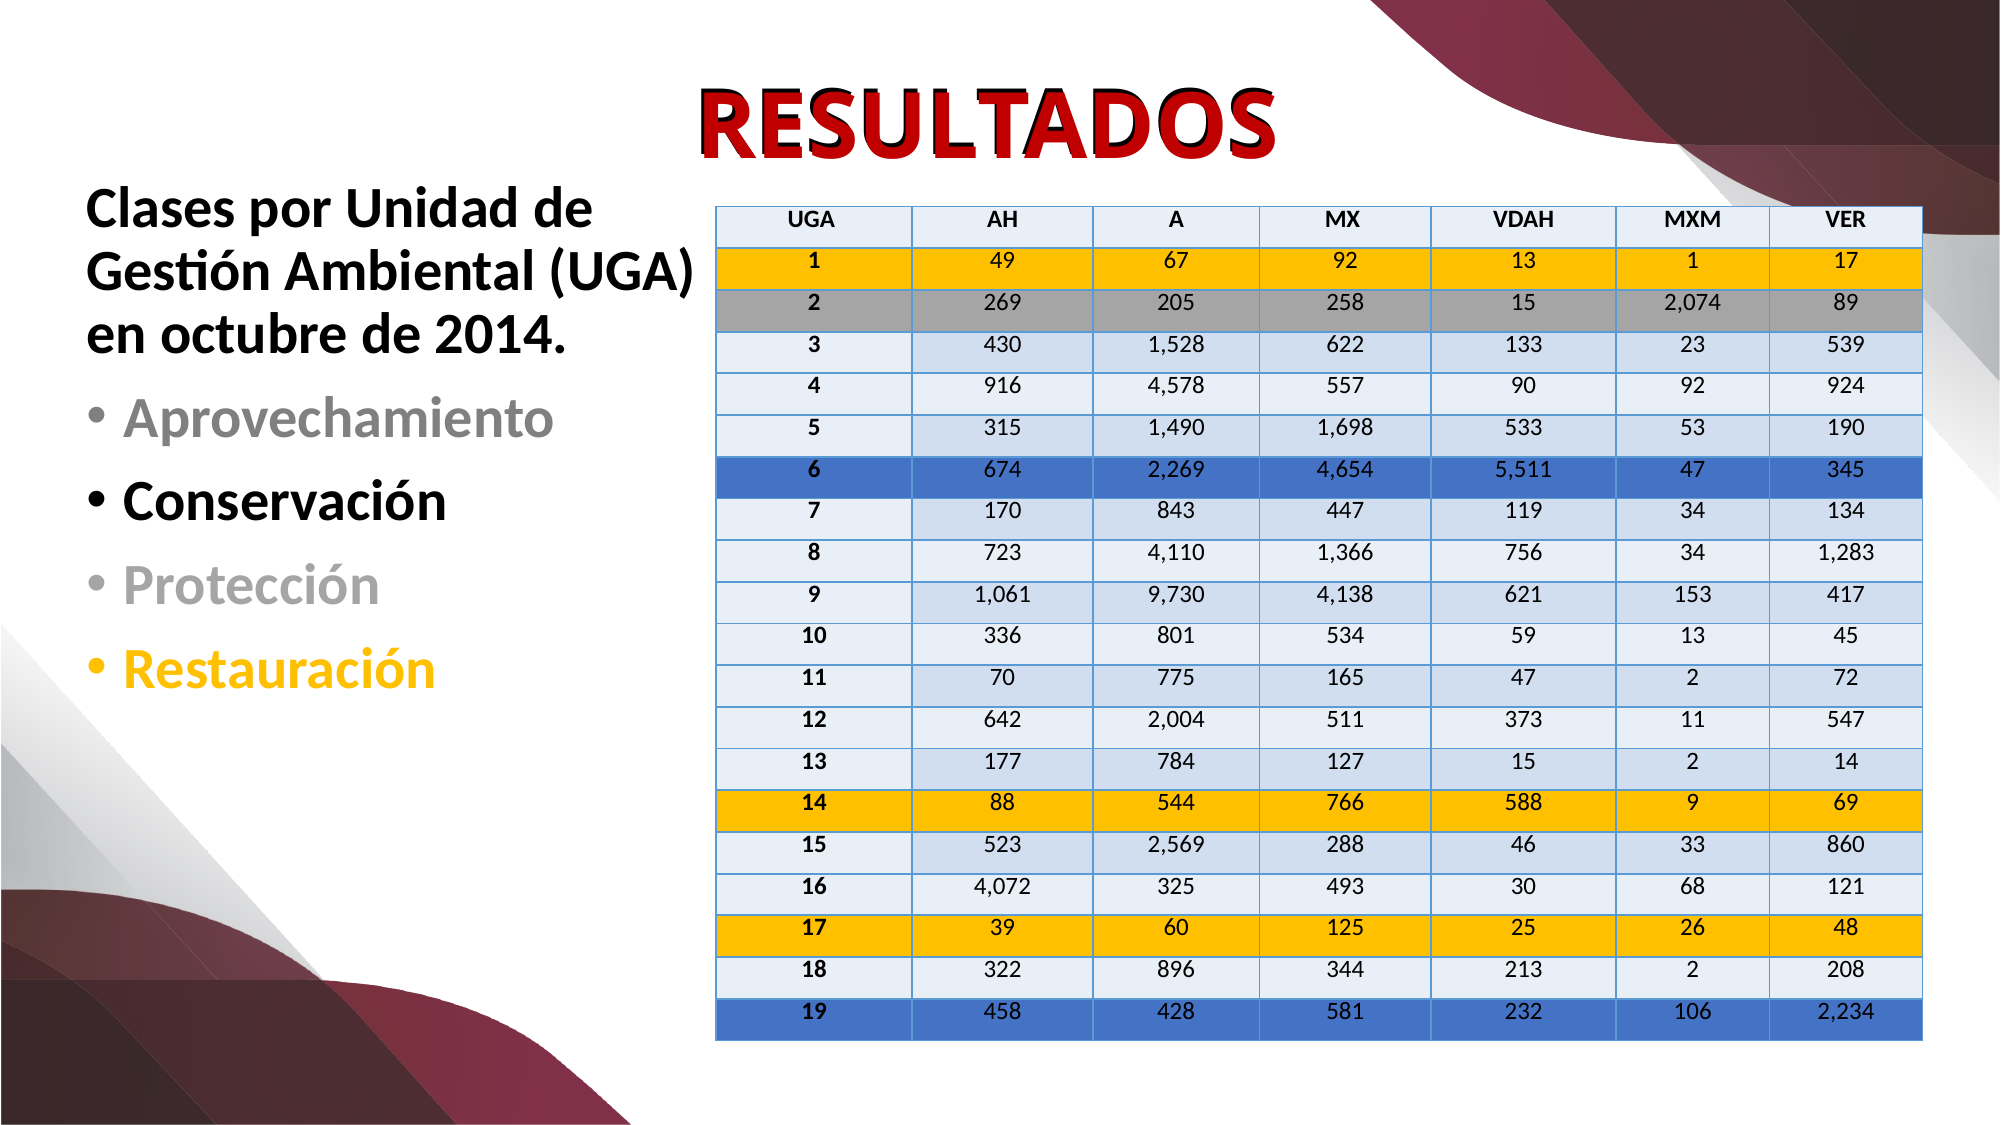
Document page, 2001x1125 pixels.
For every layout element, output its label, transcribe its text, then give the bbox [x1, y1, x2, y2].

table_cell 547 [1770, 708, 1922, 748]
table_cell 13 [1617, 624, 1769, 664]
table_cell 46 [1432, 833, 1615, 873]
table_cell 9,730 [1094, 583, 1259, 623]
table_cell 916 [913, 374, 1092, 414]
table_cell 447 [1260, 499, 1430, 539]
table_cell 70 [913, 666, 1092, 706]
table_cell 588 [1432, 791, 1615, 831]
table_header AH [913, 207, 1092, 247]
table_cell 49 [913, 249, 1092, 289]
table_cell 322 [913, 958, 1092, 998]
table_cell 622 [1260, 333, 1369, 372]
table_cell 15 [1432, 749, 1615, 789]
table_cell 88 [913, 791, 1092, 831]
table_cell 1,283 [1770, 541, 1922, 581]
table_cell 45 [1770, 624, 1922, 664]
table_cell 1,366 [1260, 541, 1430, 581]
table_cell 165 [1260, 666, 1430, 706]
table_cell 232 [1432, 1000, 1615, 1040]
table_cell 2,269 [1094, 458, 1259, 498]
table_cell 843 [1094, 499, 1259, 539]
table_cell 33 [1617, 833, 1769, 873]
table_cell 13 [717, 749, 911, 789]
table_cell 544 [1094, 791, 1259, 831]
table_cell 125 [1260, 916, 1430, 956]
table_cell 288 [1260, 833, 1430, 873]
table_cell 19 [717, 1000, 911, 1040]
table_cell 18 [717, 958, 911, 998]
table_cell 119 [1432, 501, 1615, 539]
table_cell 428 [1094, 1000, 1259, 1040]
table_cell 68 [1617, 875, 1769, 914]
table_cell 417 [1770, 583, 1922, 623]
table_cell 127 [1260, 749, 1430, 789]
table_cell 2,569 [1094, 833, 1259, 873]
table_cell 3 [717, 333, 911, 372]
table_cell 8 [717, 541, 911, 581]
table_cell 1,698 [1260, 416, 1369, 456]
table_cell 581 [1260, 1000, 1430, 1040]
table_cell 7 [717, 499, 911, 539]
table_cell 766 [1260, 791, 1430, 831]
table_cell 5 [717, 416, 911, 456]
table_cell 12 [717, 708, 911, 748]
table_cell 511 [1260, 708, 1430, 748]
table_cell 534 [1260, 624, 1430, 664]
picture [1369, 0, 2000, 501]
table_cell 67 [1094, 249, 1259, 289]
table_cell 205 [1094, 291, 1259, 331]
table_cell 4 [717, 374, 911, 414]
table_cell 25 [1432, 916, 1615, 956]
table_cell 72 [1770, 666, 1922, 706]
table_cell 2 [717, 291, 911, 331]
table_cell 1,528 [1094, 333, 1259, 372]
table_cell 458 [913, 1000, 1092, 1040]
table_cell 11 [717, 666, 911, 706]
table_cell 325 [1094, 875, 1259, 914]
table_cell 121 [1770, 875, 1922, 914]
table_cell 523 [913, 833, 1092, 873]
table_cell 2,234 [1770, 1000, 1922, 1040]
table_cell 92 [1260, 249, 1369, 289]
table_cell 26 [1617, 916, 1769, 956]
table_cell 9 [1617, 791, 1769, 831]
table_cell 674 [913, 458, 1092, 498]
table_cell 430 [913, 333, 1092, 372]
table_cell 11 [1617, 708, 1769, 748]
table_cell 177 [913, 749, 1092, 789]
table_cell 4,654 [1260, 458, 1369, 498]
list Clases por Unidad de Gestión Ambiental (UGA) en octubre de 2014. Aprovechamiento Conservación Protección Restauración [71, 170, 717, 833]
table_cell 258 [1260, 291, 1369, 331]
table_header A [1094, 207, 1259, 247]
table_cell 775 [1094, 666, 1259, 706]
table_cell 344 [1260, 958, 1430, 998]
table_cell 4,138 [1260, 583, 1430, 623]
table_cell 14 [1770, 749, 1922, 789]
table_cell 373 [1432, 708, 1615, 748]
table_cell 1,490 [1094, 416, 1259, 456]
table_cell 1,061 [913, 583, 1092, 623]
table_header UGA [717, 207, 911, 247]
text_box RESULTADOS [189, 58, 1369, 192]
table_cell 153 [1617, 583, 1769, 623]
table_header MX [1260, 207, 1369, 247]
table_cell 2 [1617, 749, 1769, 789]
table_cell 756 [1432, 541, 1615, 581]
table_cell 4,072 [913, 875, 1092, 914]
table_cell 170 [913, 499, 1092, 539]
table_cell 17 [717, 916, 911, 956]
table_cell 860 [1770, 833, 1922, 873]
table_cell 2 [1617, 666, 1769, 706]
table_cell 4,110 [1094, 541, 1259, 581]
table_cell 16 [717, 875, 911, 914]
table_cell 1 [717, 249, 911, 289]
table_cell 269 [913, 291, 1092, 331]
table_cell 14 [717, 791, 911, 831]
table_cell 315 [913, 416, 1092, 456]
table_cell 493 [1260, 875, 1430, 914]
table_cell 47 [1432, 666, 1615, 706]
table_cell 48 [1770, 916, 1922, 956]
table_cell 34 [1617, 541, 1769, 581]
table_cell 2 [1617, 958, 1769, 998]
table_cell 896 [1094, 958, 1259, 998]
table_cell 336 [913, 624, 1092, 664]
table_cell 642 [913, 708, 1092, 748]
picture [0, 623, 631, 1125]
table_cell 213 [1432, 958, 1615, 998]
table_cell 2,004 [1094, 708, 1259, 748]
table_cell 106 [1617, 1000, 1769, 1040]
table_cell 621 [1432, 583, 1615, 623]
table_cell 34 [1617, 501, 1769, 539]
table_cell 59 [1432, 624, 1615, 664]
table_cell 134 [1770, 501, 1922, 539]
table_cell 208 [1770, 958, 1922, 998]
table_cell 6 [717, 458, 911, 498]
table_cell 10 [717, 624, 911, 664]
table_cell 723 [913, 541, 1092, 581]
table_cell 4,578 [1094, 374, 1259, 414]
table_cell 9 [717, 583, 911, 623]
table_cell 60 [1094, 916, 1259, 956]
table_cell 557 [1260, 374, 1369, 414]
table_cell 39 [913, 916, 1092, 956]
table_cell 69 [1770, 791, 1922, 831]
table_cell 801 [1094, 624, 1259, 664]
table_cell 784 [1094, 749, 1259, 789]
table_cell 30 [1432, 875, 1615, 914]
table_cell 15 [717, 833, 911, 873]
